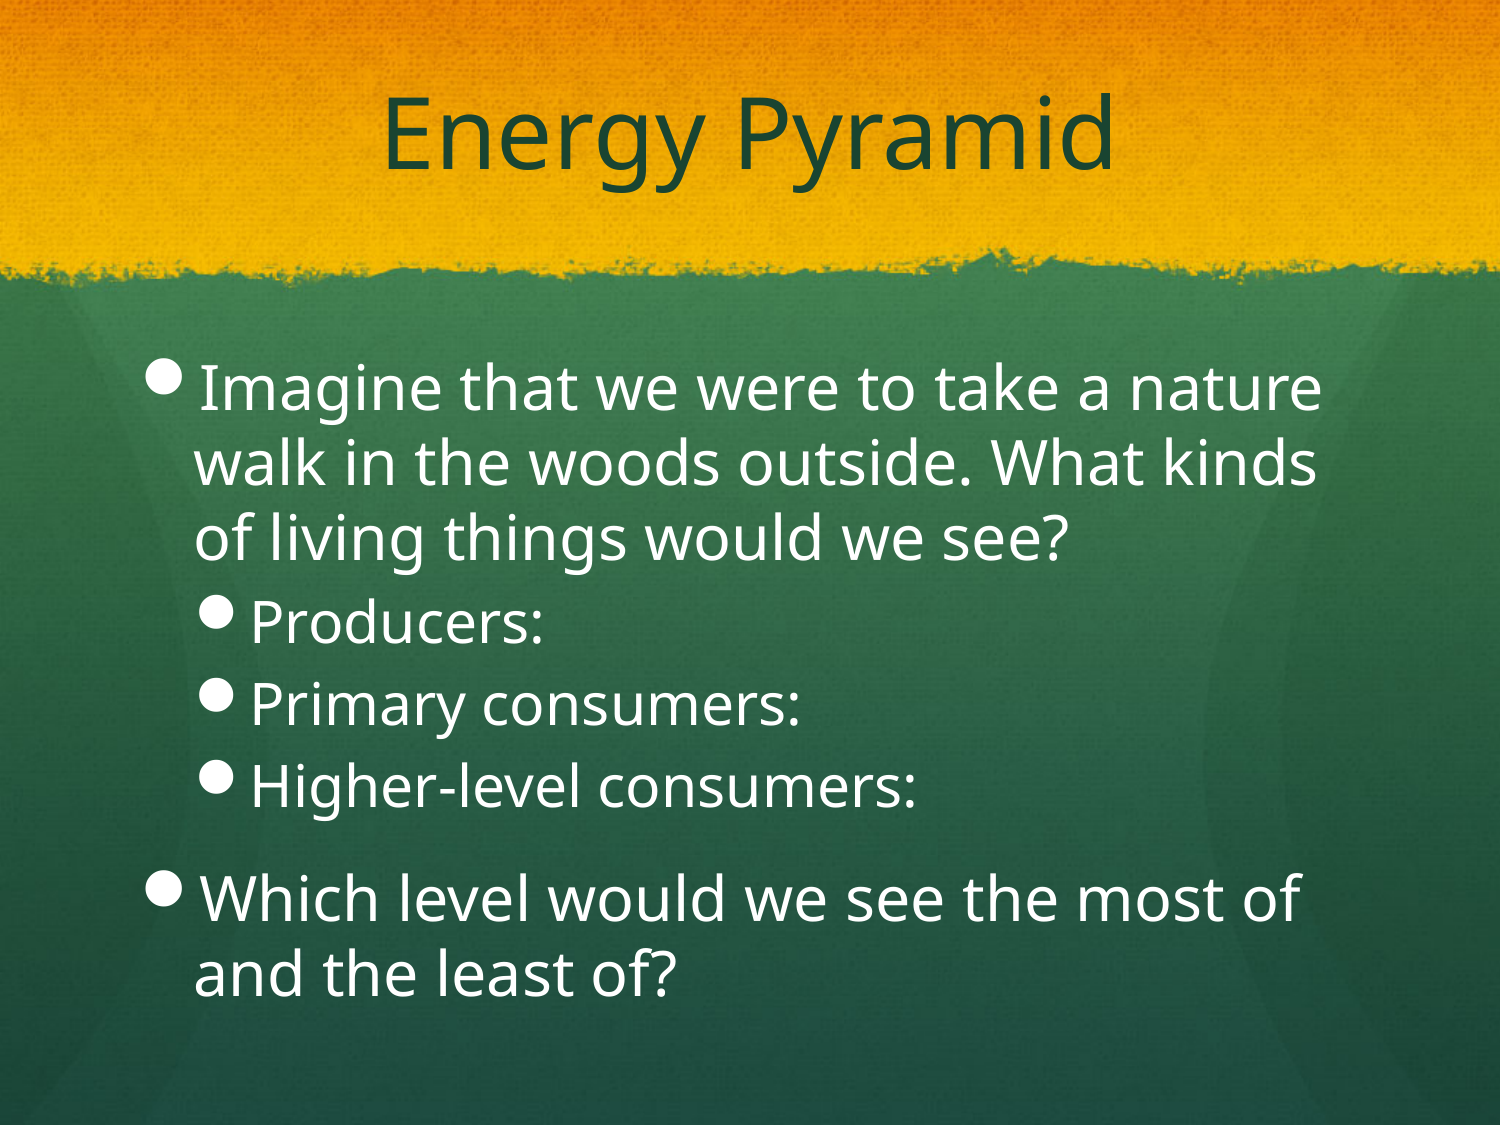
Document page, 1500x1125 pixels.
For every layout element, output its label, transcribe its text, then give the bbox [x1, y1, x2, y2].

title Energy Pyramid [125, 13, 1375, 246]
list Imagine that we were to take a nature walk in the woods outside. What kinds of living things would we see? Producers: Primary consumers: Higher-level consumers: Which level would we see the most of and the least of? [125, 339, 1375, 1026]
picture [0, 0, 1500, 1125]
